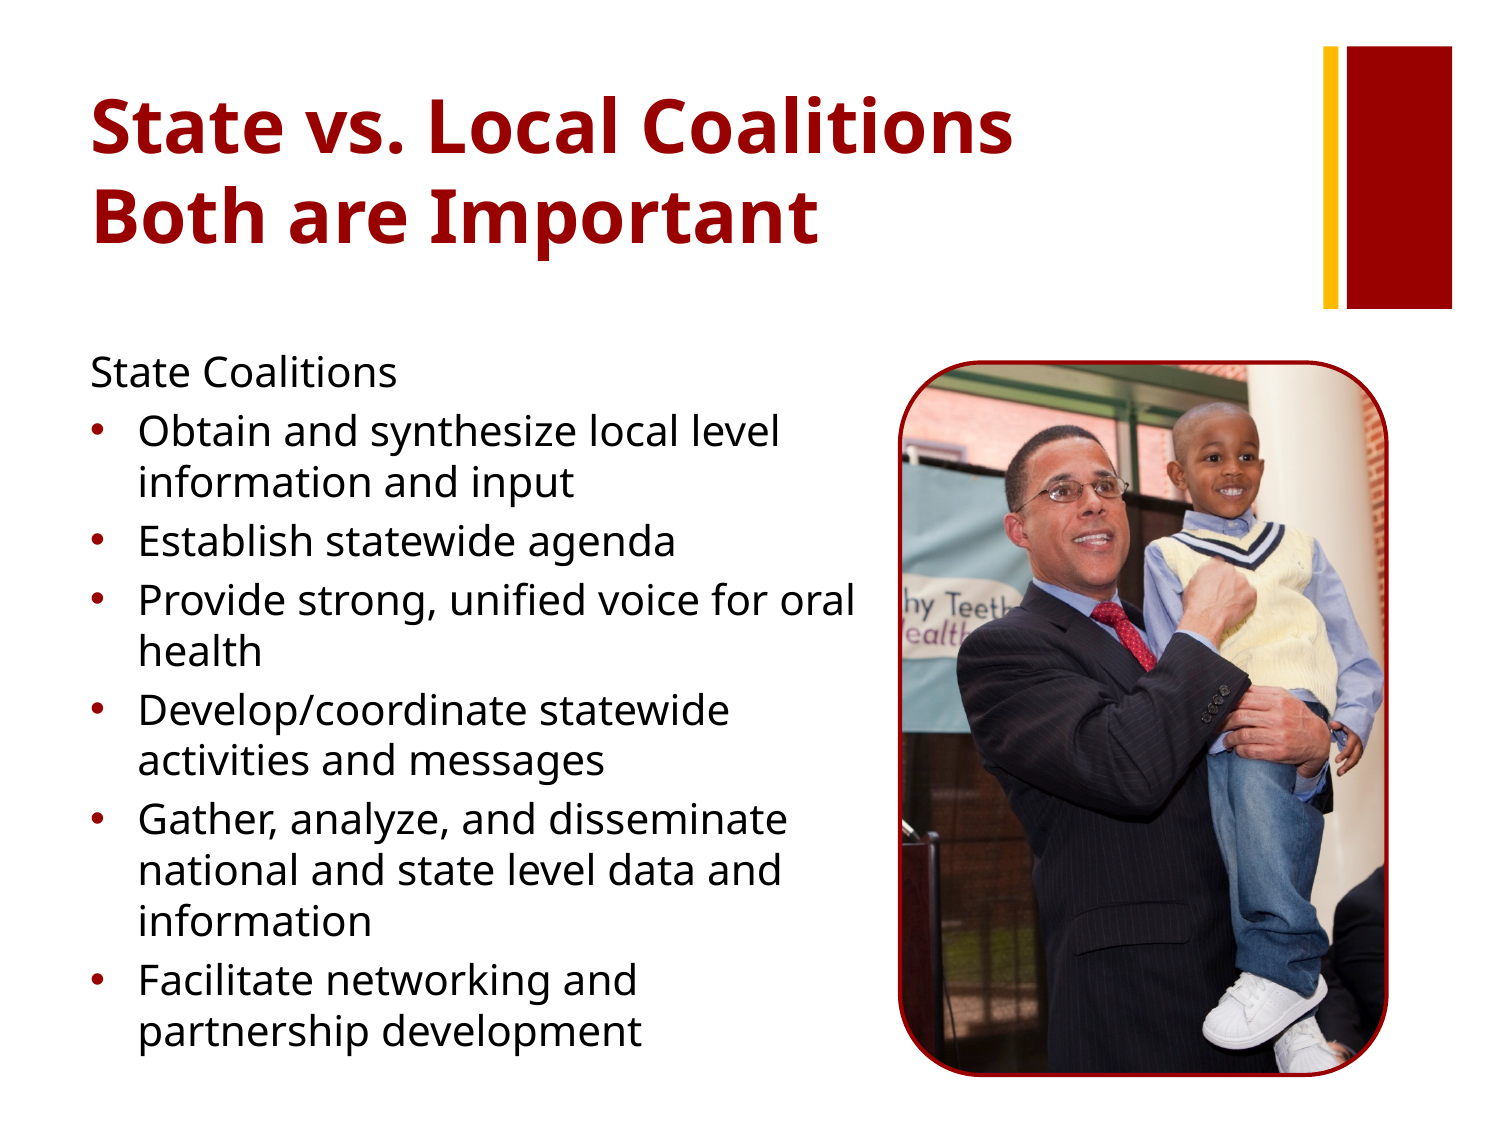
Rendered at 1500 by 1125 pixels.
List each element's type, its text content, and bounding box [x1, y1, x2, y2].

list State Coalitions Obtain and synthesize local level information and input Establish statewide agenda Provide strong, unified voice for oral health Develop/coordinate statewide activities and messages Gather, analyze, and disseminate national and state level data and information Facilitate networking and partnership development [75, 337, 875, 1063]
title State vs. Local Coalitions Both are Important [75, 75, 1313, 263]
picture [899, 362, 1387, 1076]
